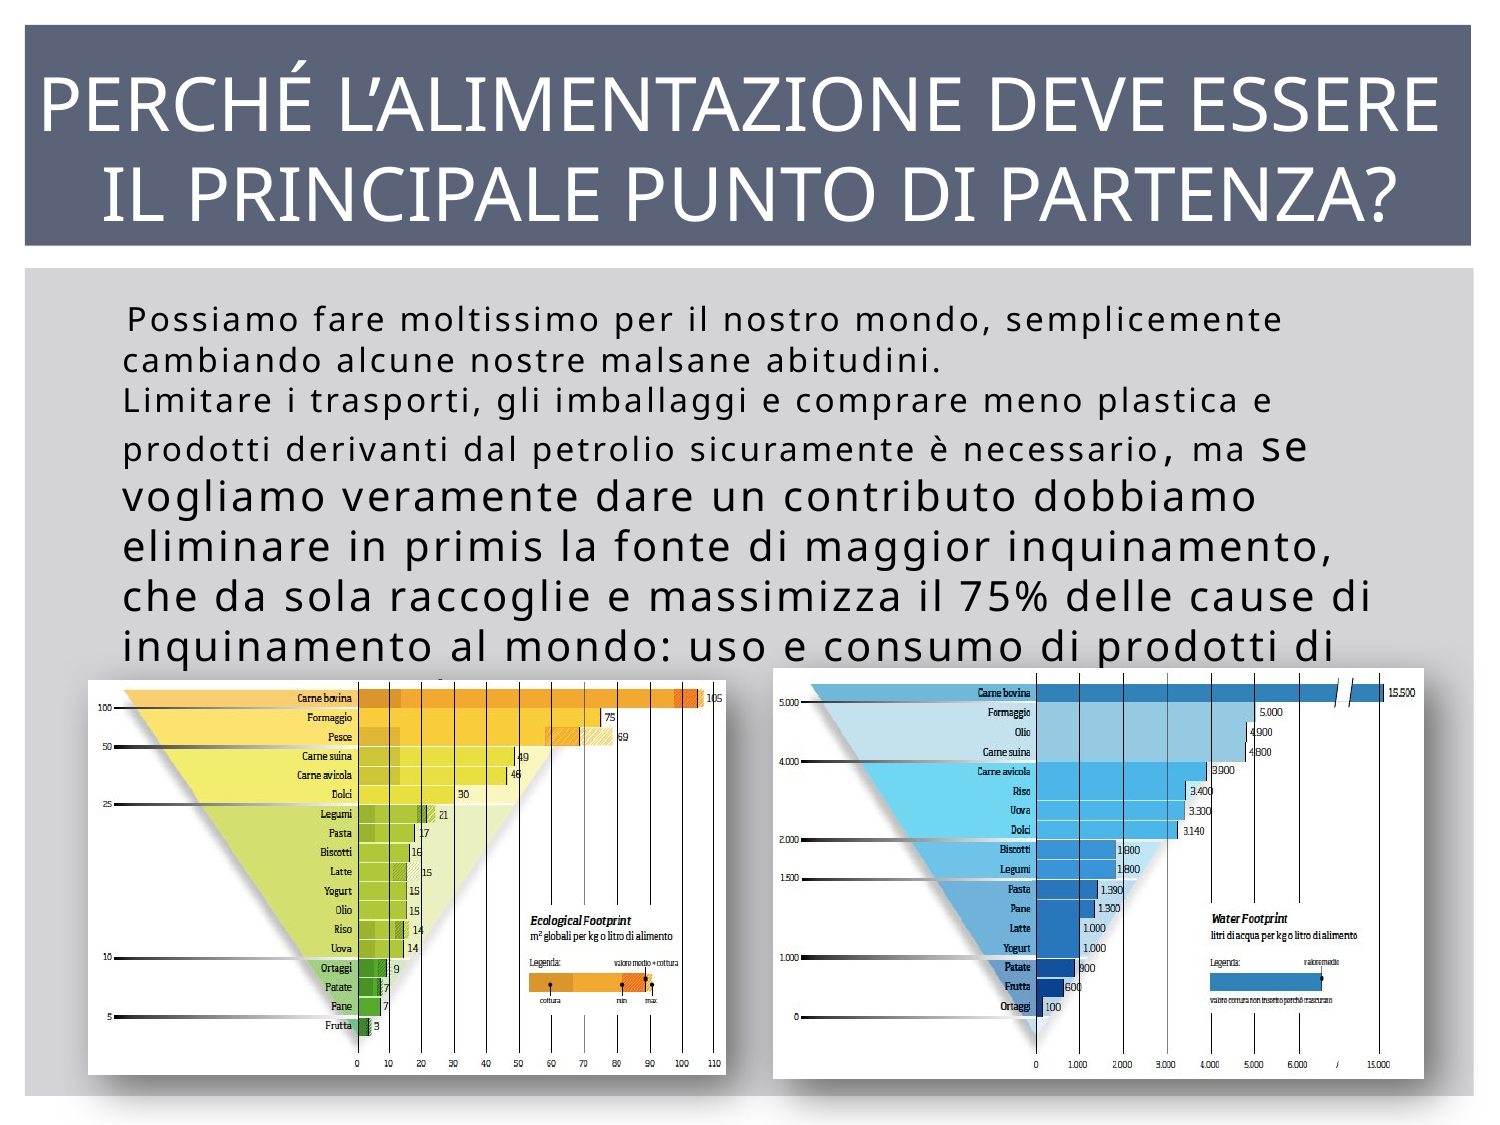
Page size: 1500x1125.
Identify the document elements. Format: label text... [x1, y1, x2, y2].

list Possiamo fare moltissimo per il nostro mondo, semplicemente cambiando alcune nostre malsane abitudini. Limitare i trasporti, gli imballaggi e comprare meno plastica e prodotti derivanti dal petrolio sicuramente è necessario, ma se vogliamo veramente dare un contributo dobbiamo eliminare in primis la fonte di maggior inquinamento, che da sola raccoglie e massimizza il 75% delle cause di inquinamento al mondo: uso e consumo di prodotti di origine animale. [62, 281, 1442, 1005]
picture [88, 680, 726, 1075]
text_box Perché l’alimentazione deve essere il principale punto di partenza? [0, 0, 1500, 244]
picture [773, 668, 1424, 1080]
